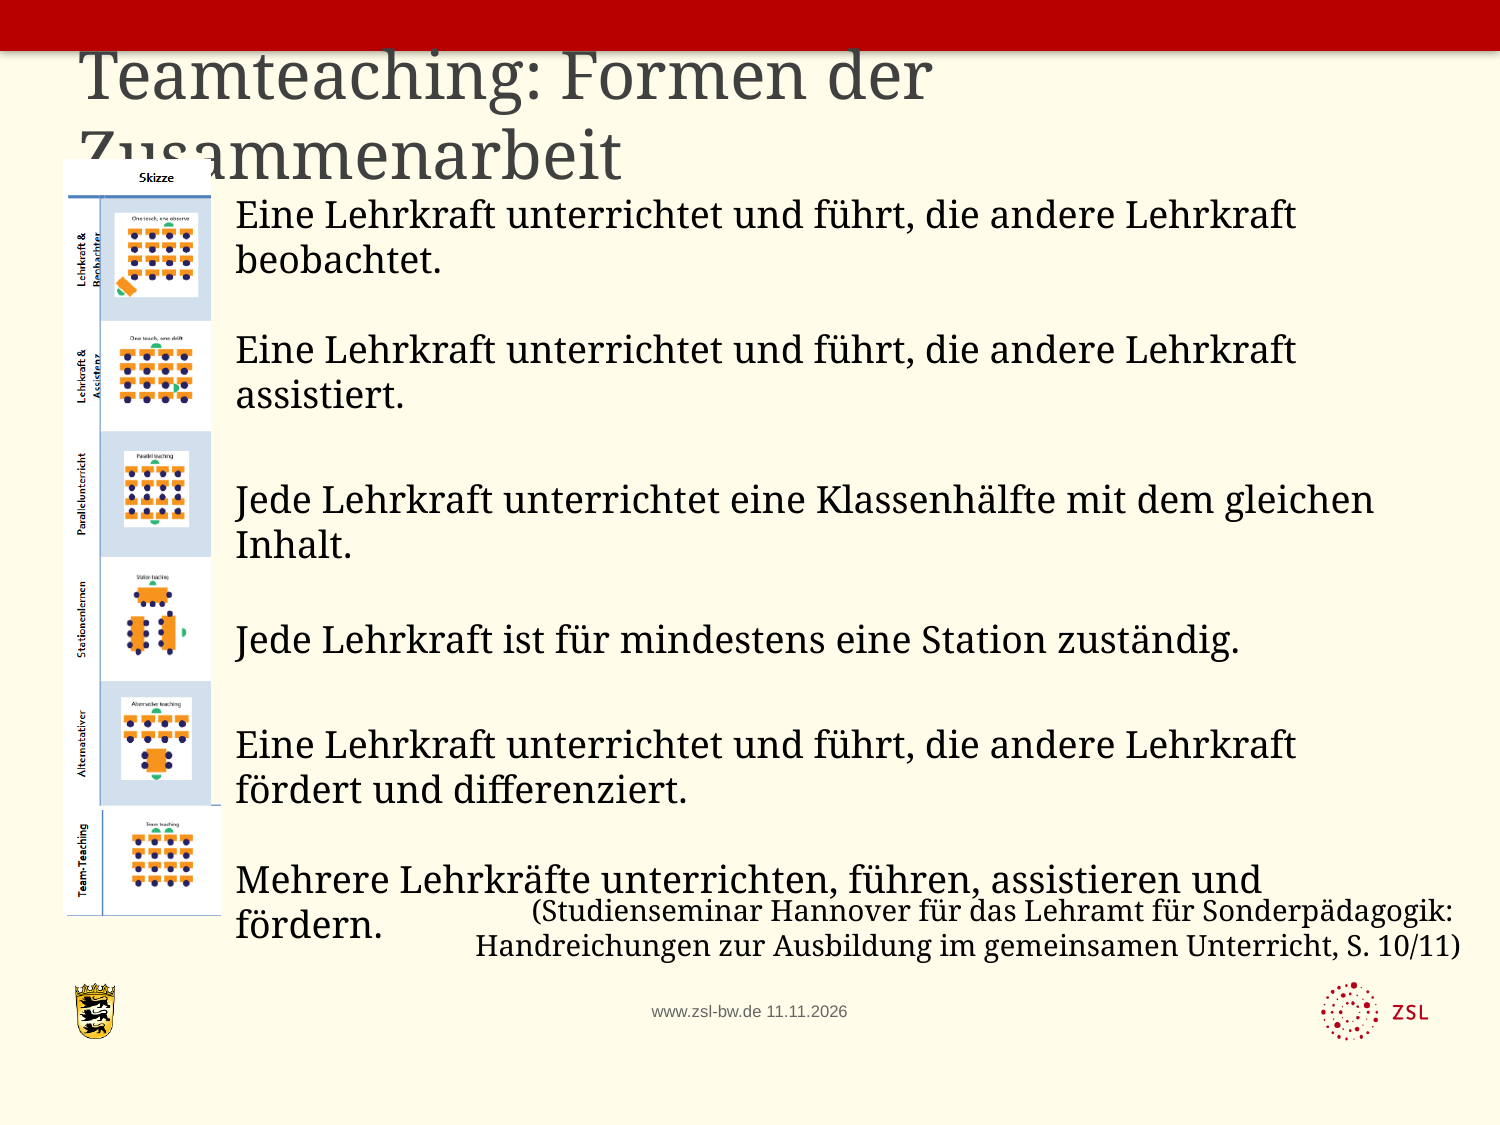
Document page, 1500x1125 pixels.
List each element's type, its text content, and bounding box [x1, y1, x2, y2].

picture [1320, 981, 1429, 1041]
title Teamteaching: Formen der Zusammenarbeit [63, 67, 1499, 158]
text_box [63, 159, 1426, 916]
picture [73, 981, 117, 1041]
text_box (Studienseminar Hannover für das Lehramt für Sonderpädagogik: Handreichungen zur Ausbildung im gemeinsamen Unterricht, S. 10/11) [0, 885, 1477, 970]
